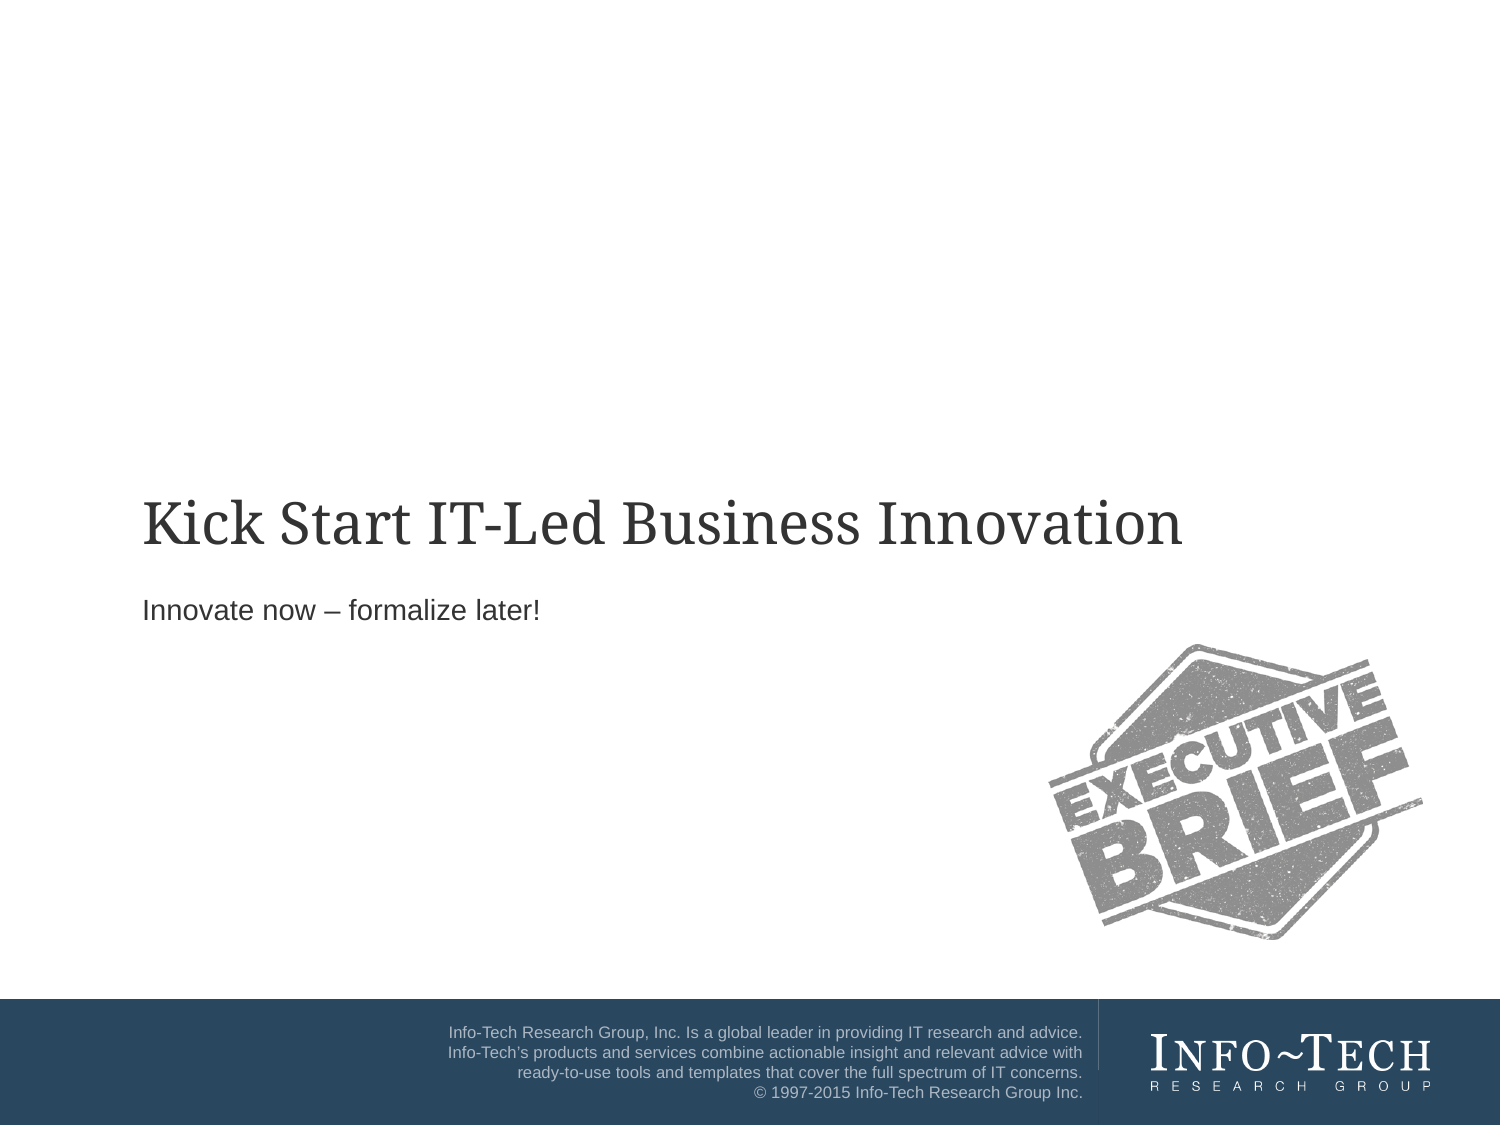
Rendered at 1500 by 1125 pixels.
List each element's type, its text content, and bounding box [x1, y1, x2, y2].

picture [1151, 1034, 1430, 1091]
text_box Innovate now – formalize later! [127, 583, 1396, 645]
picture [1048, 644, 1423, 940]
list Kick Start IT-Led Business Innovation [126, 481, 1351, 590]
